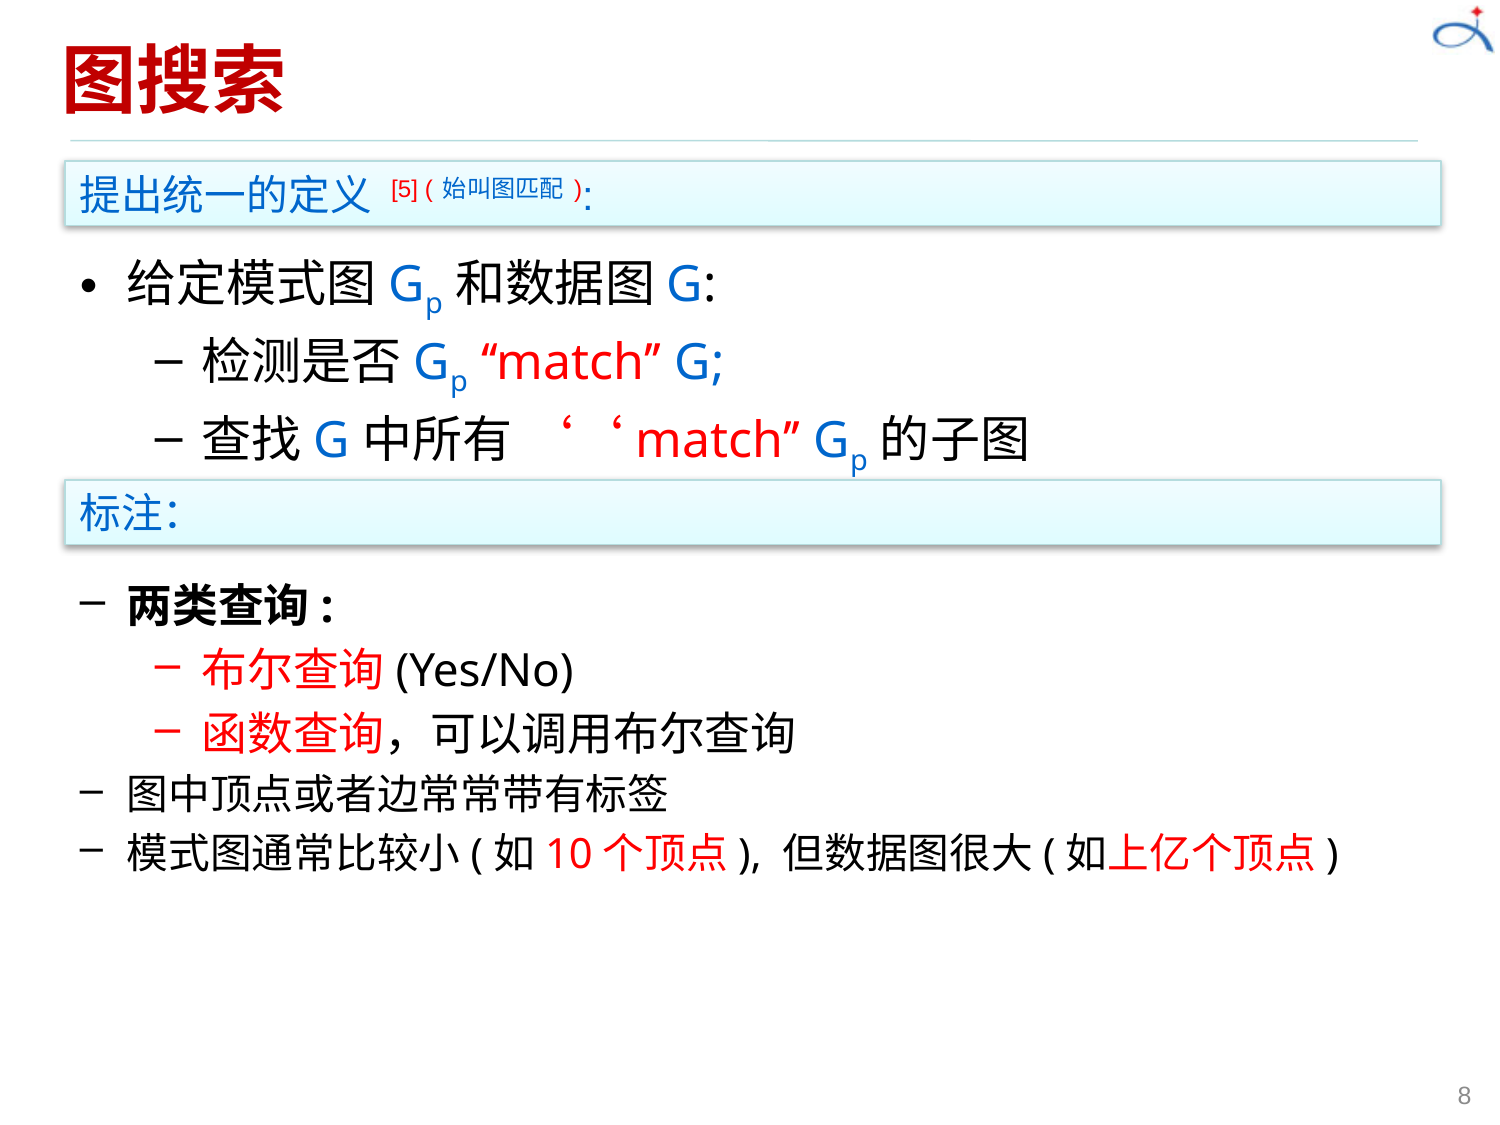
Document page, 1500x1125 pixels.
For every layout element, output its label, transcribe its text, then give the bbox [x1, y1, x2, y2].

text_box 给定模式图Gp和数据图G: 检测是否Gp ‘‘match’’ G; 查找G中所有 ‘‘match’’ Gp的子图 [64, 243, 1436, 457]
title 图搜索 [46, 11, 1419, 143]
slide_number 8 [1136, 1065, 1487, 1125]
text_box 标注： [64, 479, 1442, 545]
picture [1432, 5, 1495, 55]
text_box 提出统一的定义 [5] (始叫图匹配): [64, 160, 1442, 226]
text_box 两类查询: 布尔查询(Yes/No) 函数查询，可以调用布尔查询 图中顶点或者边常常带有标签 模式图通常比较小(如10个顶点), 但数据图很大(如上亿个顶点) [64, 568, 1447, 1024]
